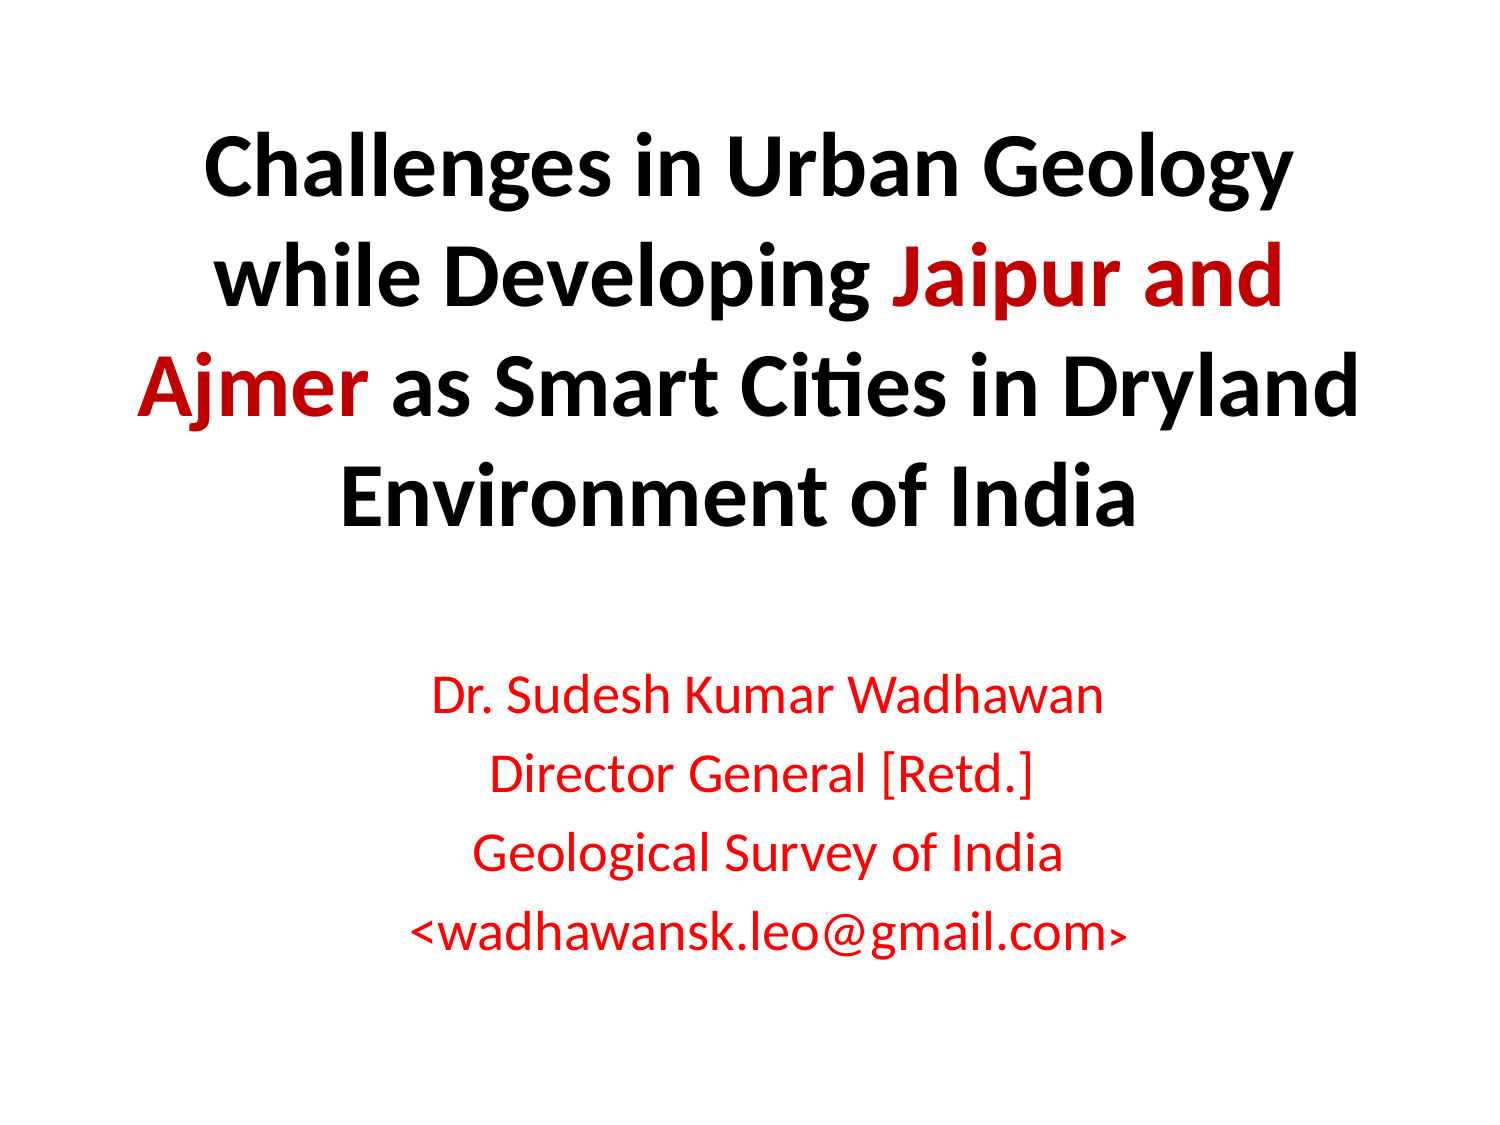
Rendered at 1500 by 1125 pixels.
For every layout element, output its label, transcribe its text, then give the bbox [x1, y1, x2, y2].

subtitle Dr. Sudesh Kumar Wadhawan Director General [Retd.] Geological Survey of India <wadhawansk.leo@gmail.com> [225, 649, 1313, 973]
title Challenges in Urban Geology while Developing Jaipur and Ajmer as Smart Cities in Dryland Environment of India [112, 93, 1388, 556]
